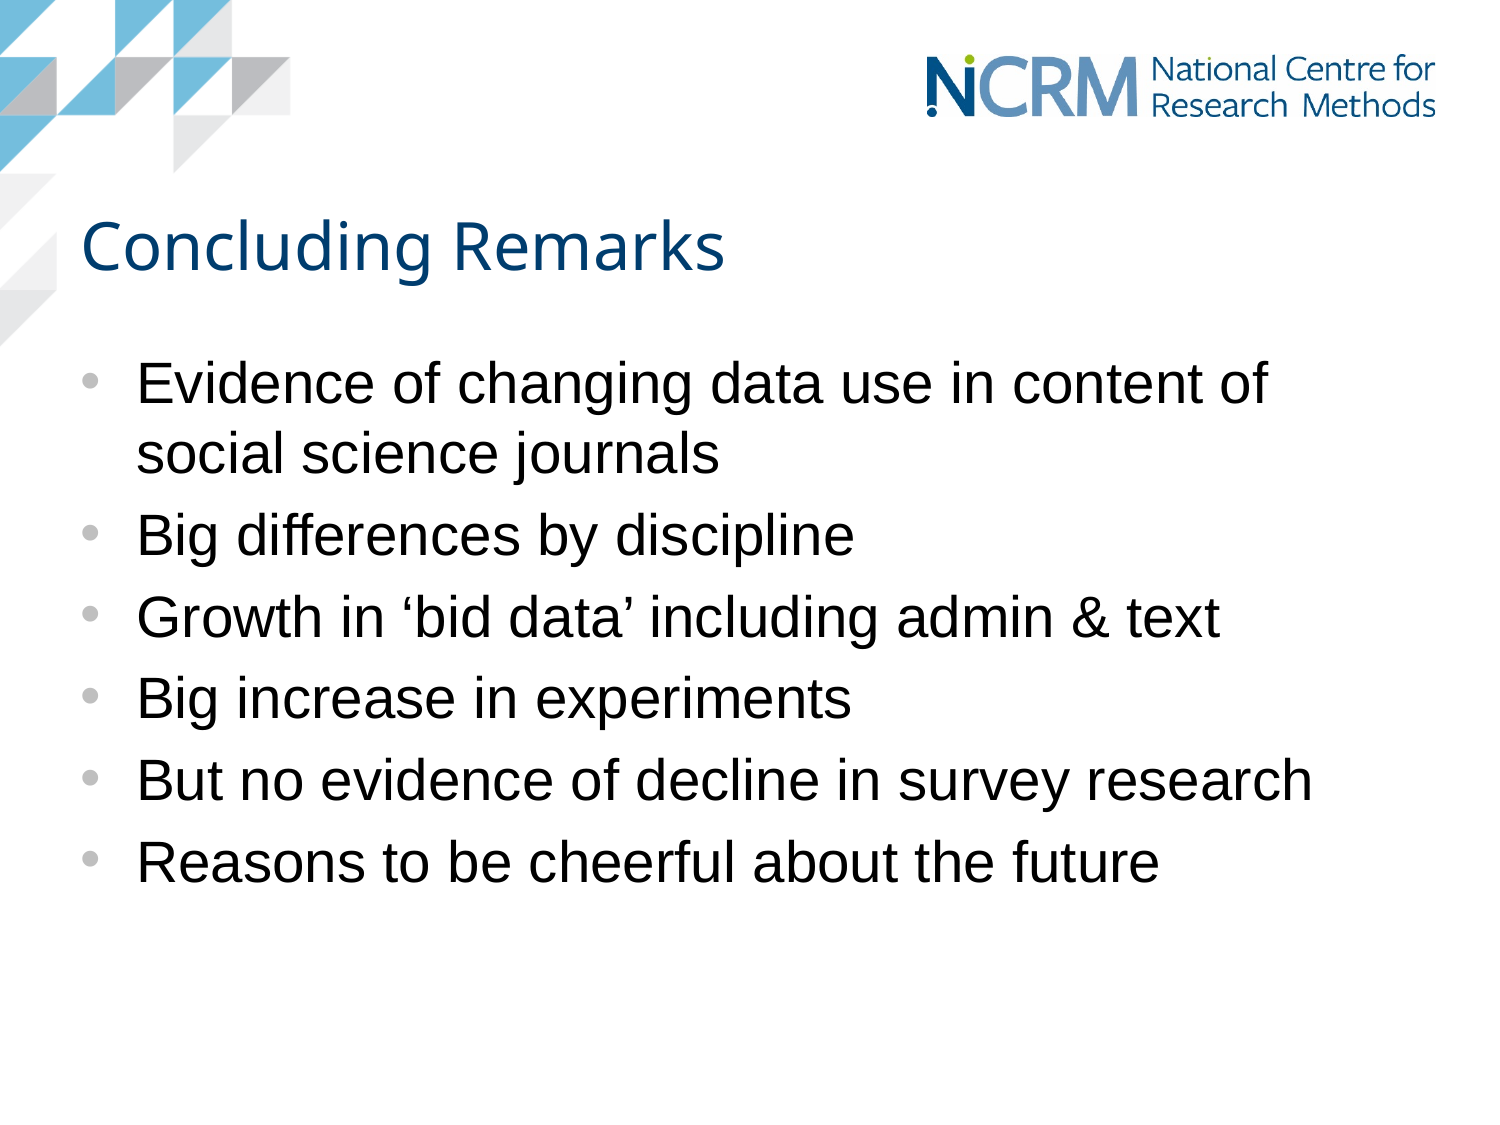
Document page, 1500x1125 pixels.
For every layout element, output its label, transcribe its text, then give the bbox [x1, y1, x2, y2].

list Evidence of changing data use in content of social science journals Big differences by discipline Growth in ‘bid data’ including admin & text Big increase in experiments But no evidence of decline in survey research Reasons to be cheerful about the future [64, 338, 1425, 1035]
picture [927, 54, 1436, 117]
title Concluding Remarks [64, 196, 1425, 327]
picture [0, 0, 295, 350]
